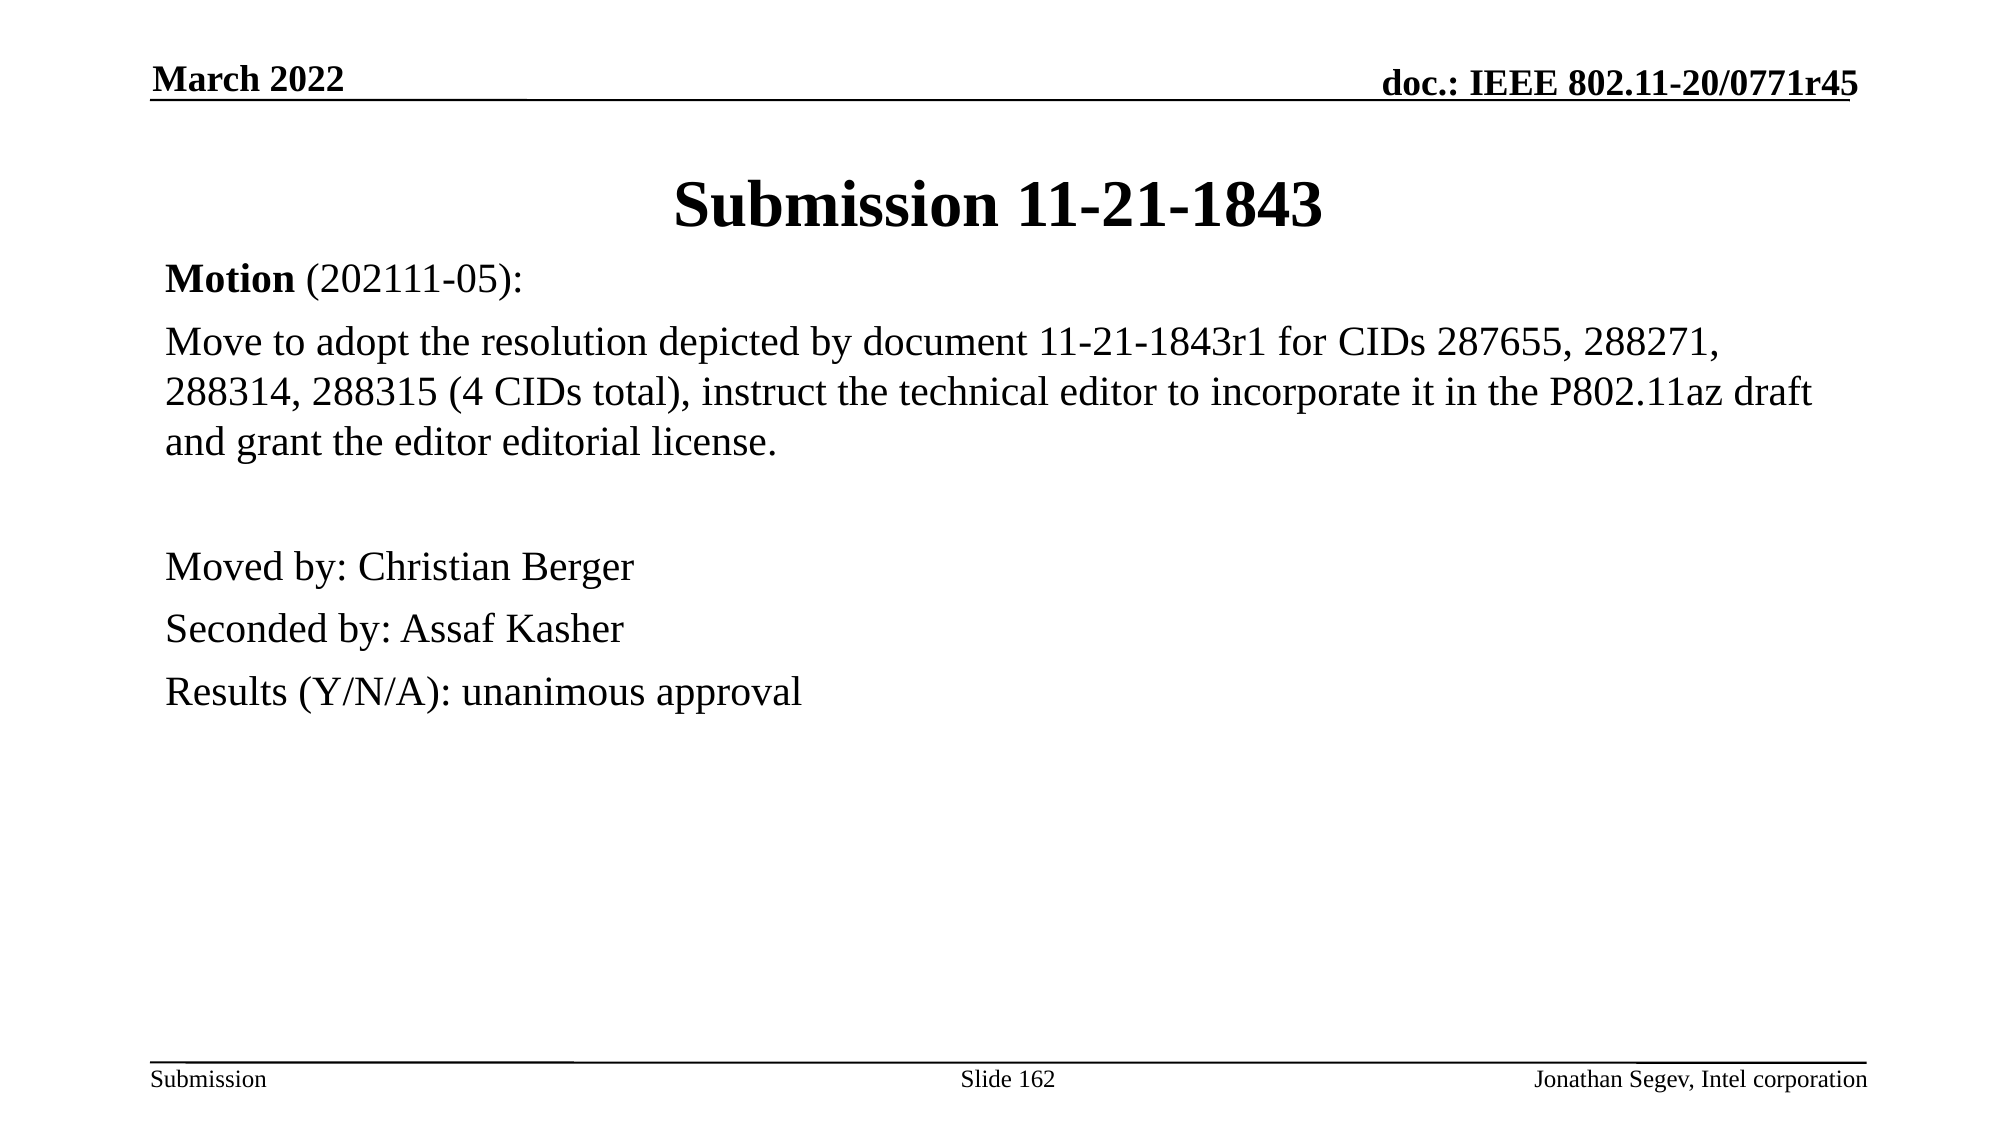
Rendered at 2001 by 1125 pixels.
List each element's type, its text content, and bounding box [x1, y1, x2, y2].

footer Jonathan Segev, Intel corporation [1171, 1061, 1869, 1093]
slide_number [152, 54, 563, 100]
list Motion (202111-05): Move to adopt the resolution depicted by document 11-21-1843r1 for CIDs 287655, 288271, 288314, 288315 (4 CIDs total), instruct the technical editor to incorporate it in the P802.11az draft and grant the editor editorial license. Moved by: Christian Berger Seconded by: Assaf Kasher Results (Y/N/A): unanimous approval [149, 243, 1850, 1000]
title Submission 11-21-1843 [149, 112, 1850, 243]
slide_number Slide 162 [950, 1061, 1067, 1123]
